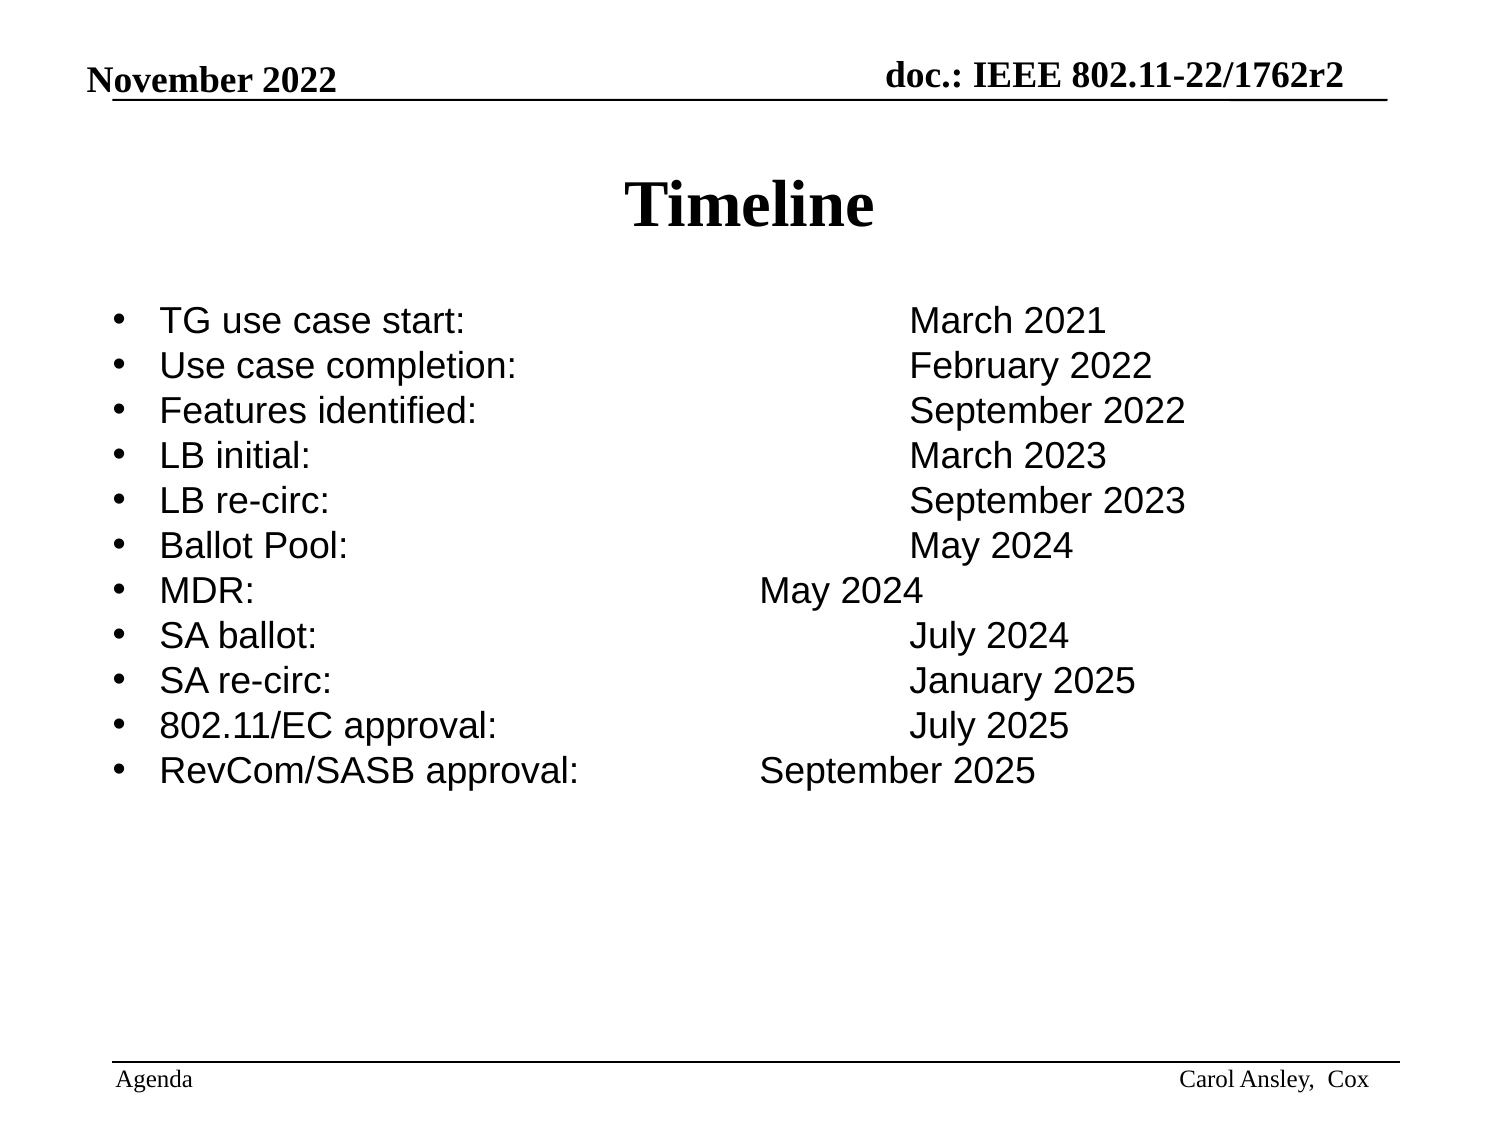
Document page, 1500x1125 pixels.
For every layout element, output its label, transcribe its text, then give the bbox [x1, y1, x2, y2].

title Timeline [111, 111, 1388, 286]
list TG use case start: March 2021 Use case completion: February 2022 Features identified: September 2022 LB initial: March 2023 LB re-circ: September 2023 Ballot Pool: May 2024 MDR: May 2024 SA ballot: July 2024 SA re-circ: January 2025 802.11/EC approval: July 2025 RevCom/SASB approval: September 2025 [111, 286, 1388, 891]
